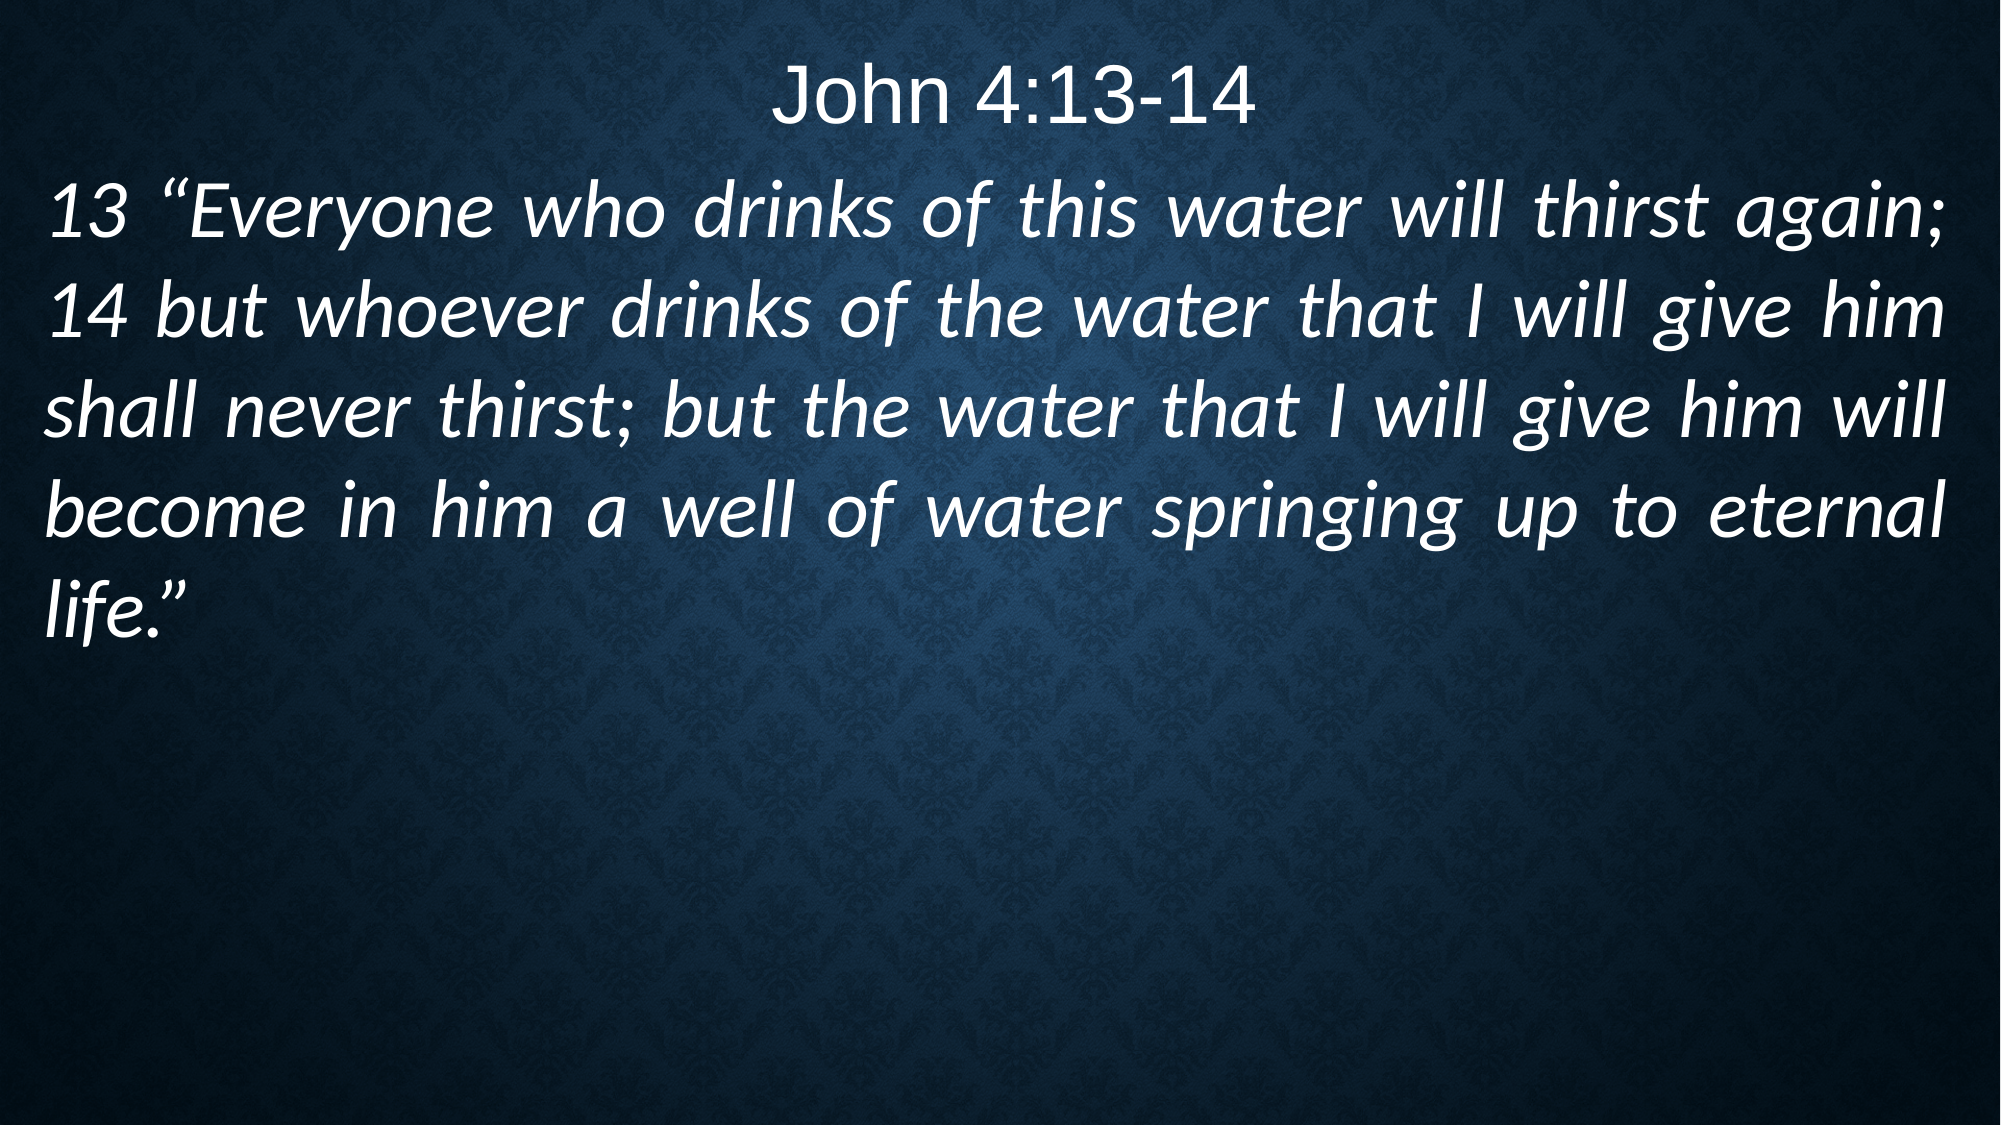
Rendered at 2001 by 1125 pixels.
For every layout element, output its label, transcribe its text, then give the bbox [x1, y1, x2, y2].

text_box John 4:13-14 [55, 32, 1974, 148]
text_box 13 “Everyone who drinks of this water will thirst again; 14 but whoever drinks of the water that I will give him shall never thirst; but the water that I will give him will become in him a well of water springing up to eternal life.” [28, 146, 1965, 662]
